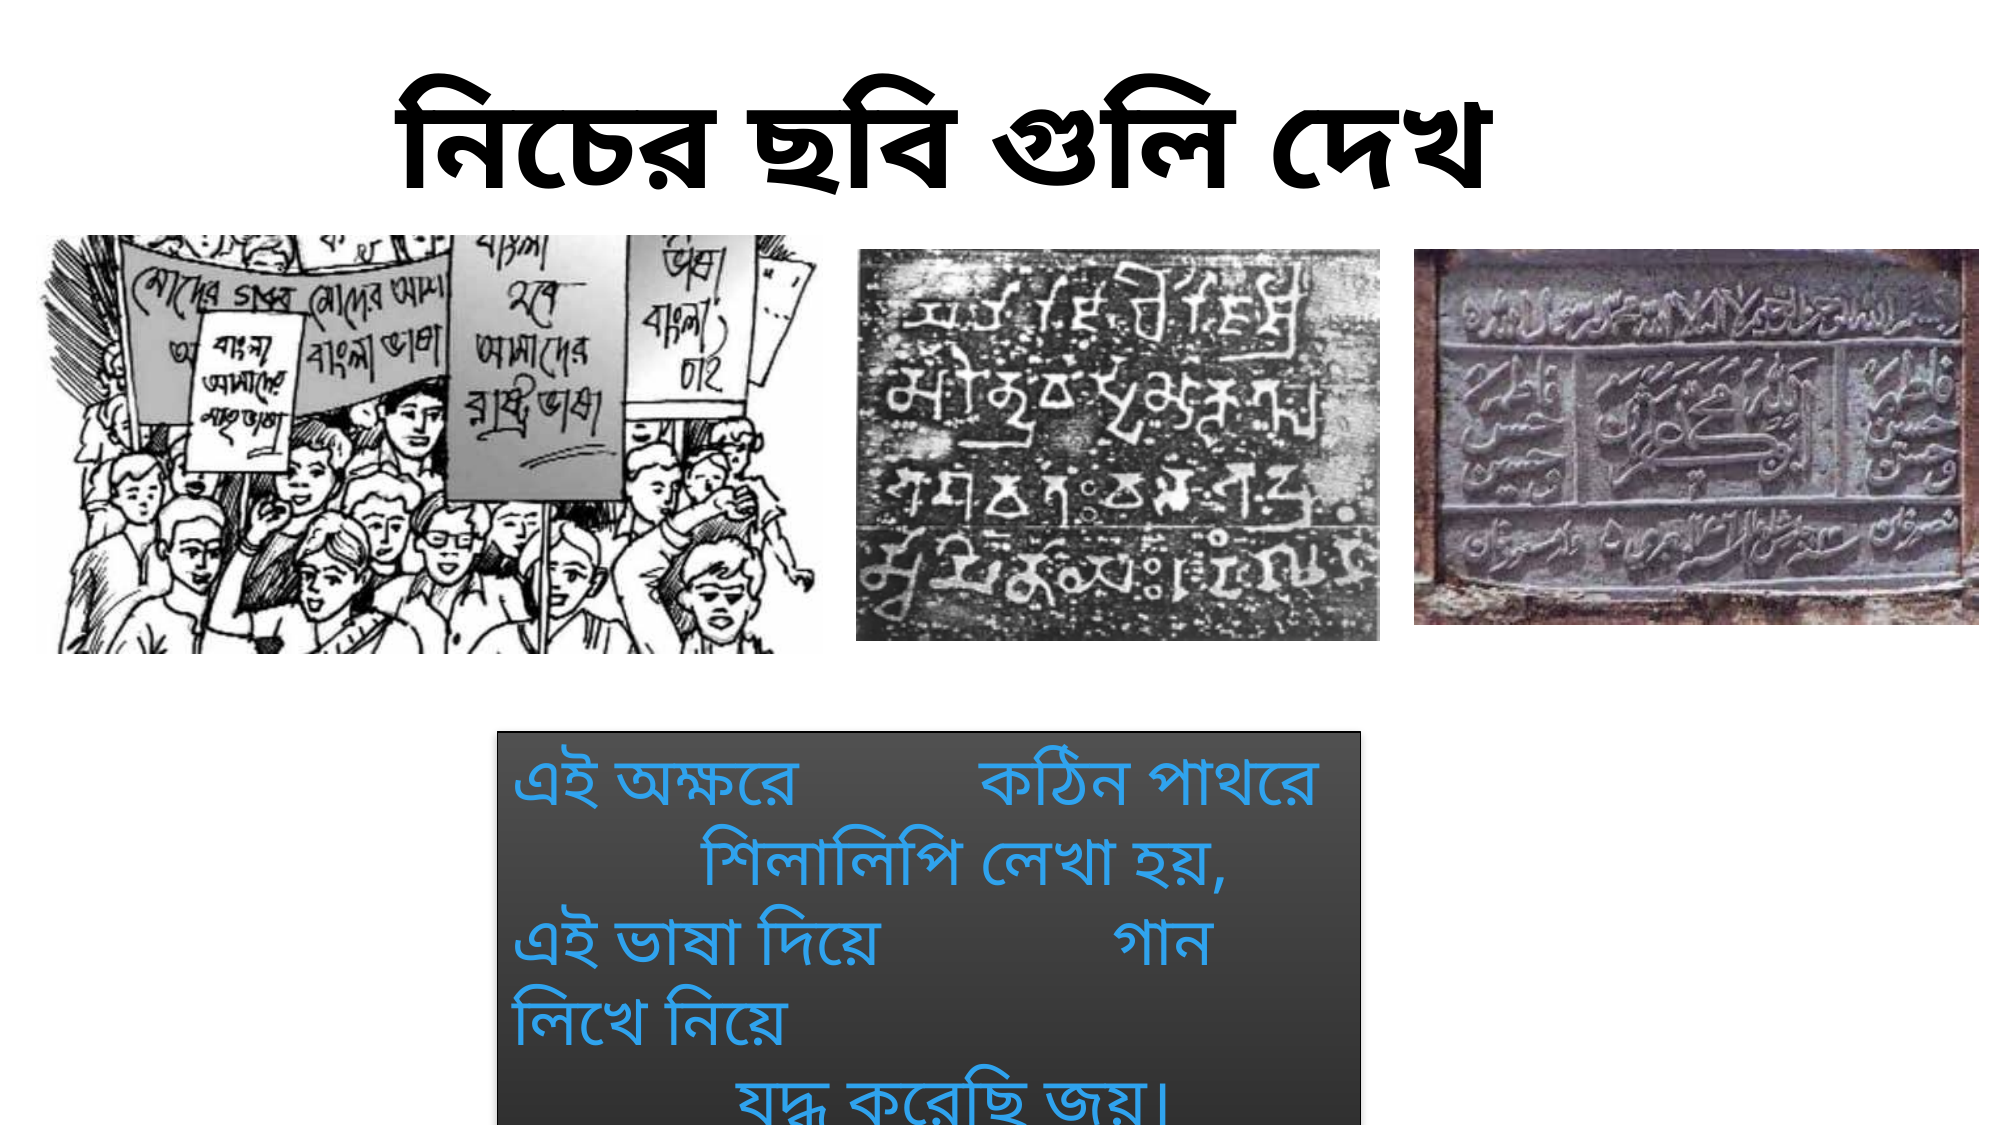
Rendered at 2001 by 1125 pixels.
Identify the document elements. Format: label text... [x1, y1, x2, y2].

text_box নিচের ছবি গুলি দেখ [381, 55, 1540, 221]
picture [36, 235, 823, 654]
text_box এই অক্ষরে কঠিন পাথরে শিলালিপি লেখা হয়, এই ভাষা দিয়ে গান লিখে নিয়ে যুদ্ধ করেছি জয়। [497, 731, 1361, 1125]
picture [1413, 249, 1979, 626]
picture [856, 249, 1381, 641]
